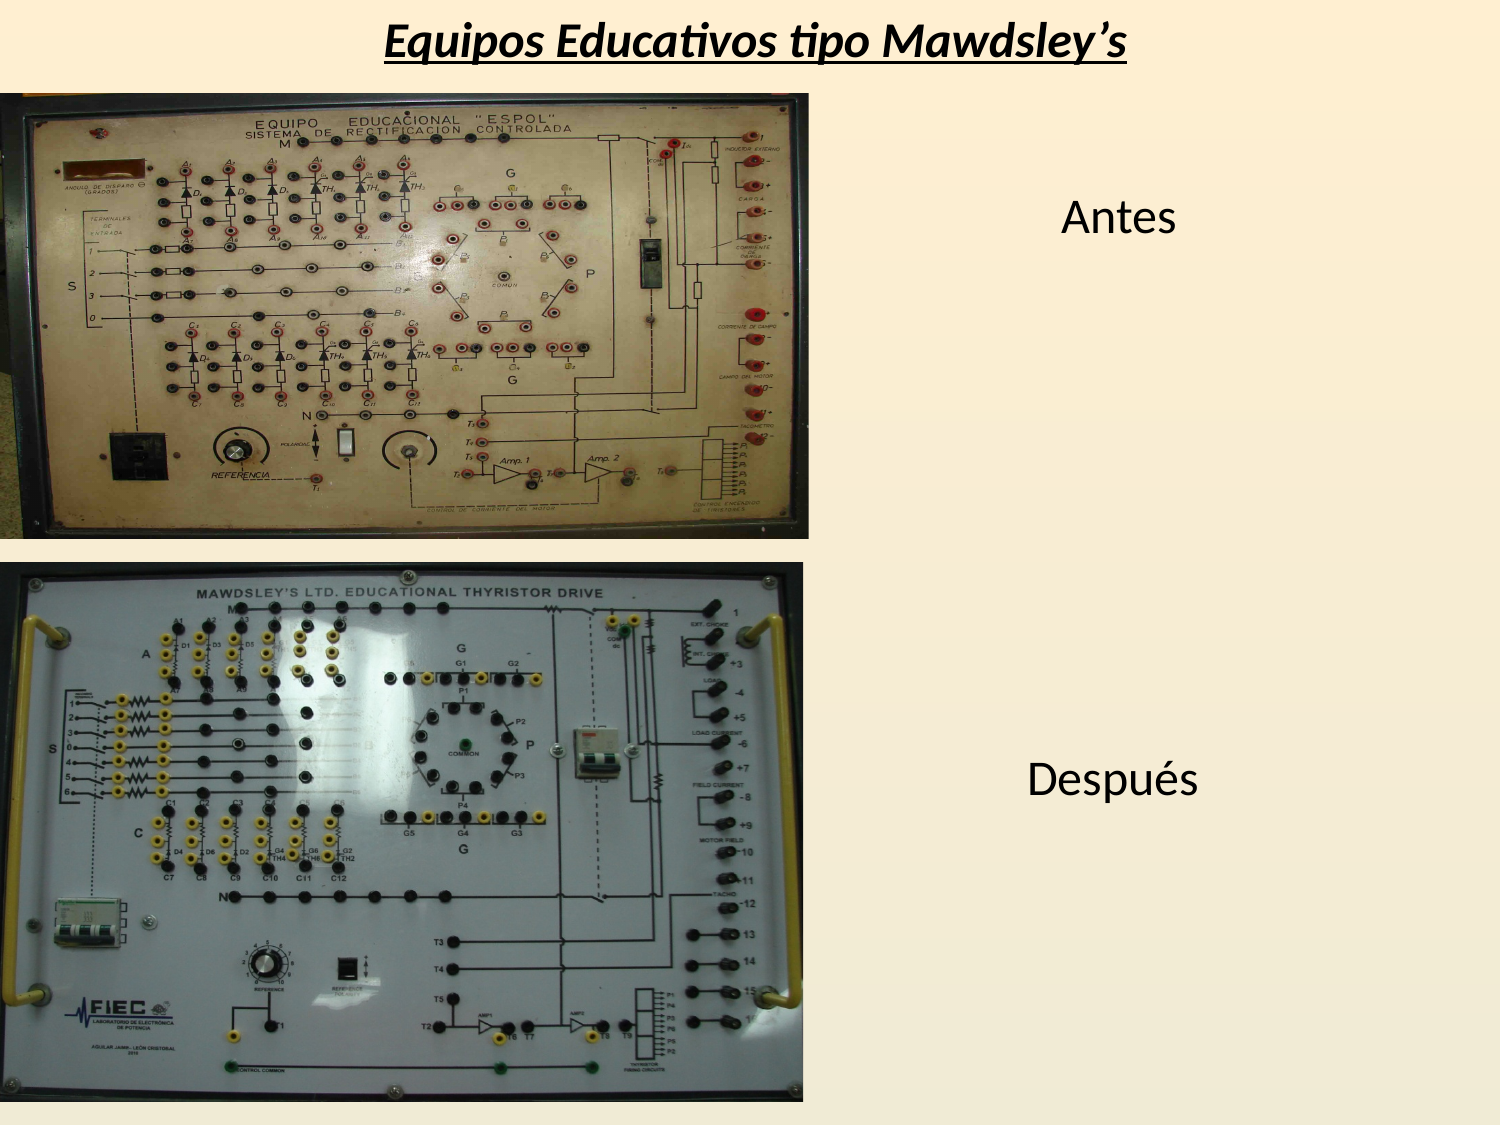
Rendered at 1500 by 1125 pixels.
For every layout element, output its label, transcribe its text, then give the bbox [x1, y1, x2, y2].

text_box Antes [820, 175, 1430, 251]
text_box Después [808, 738, 1418, 813]
text_box Equipos Educativos tipo Mawdsley’s [368, 0, 1143, 75]
picture [0, 93, 809, 540]
picture [0, 562, 804, 1102]
